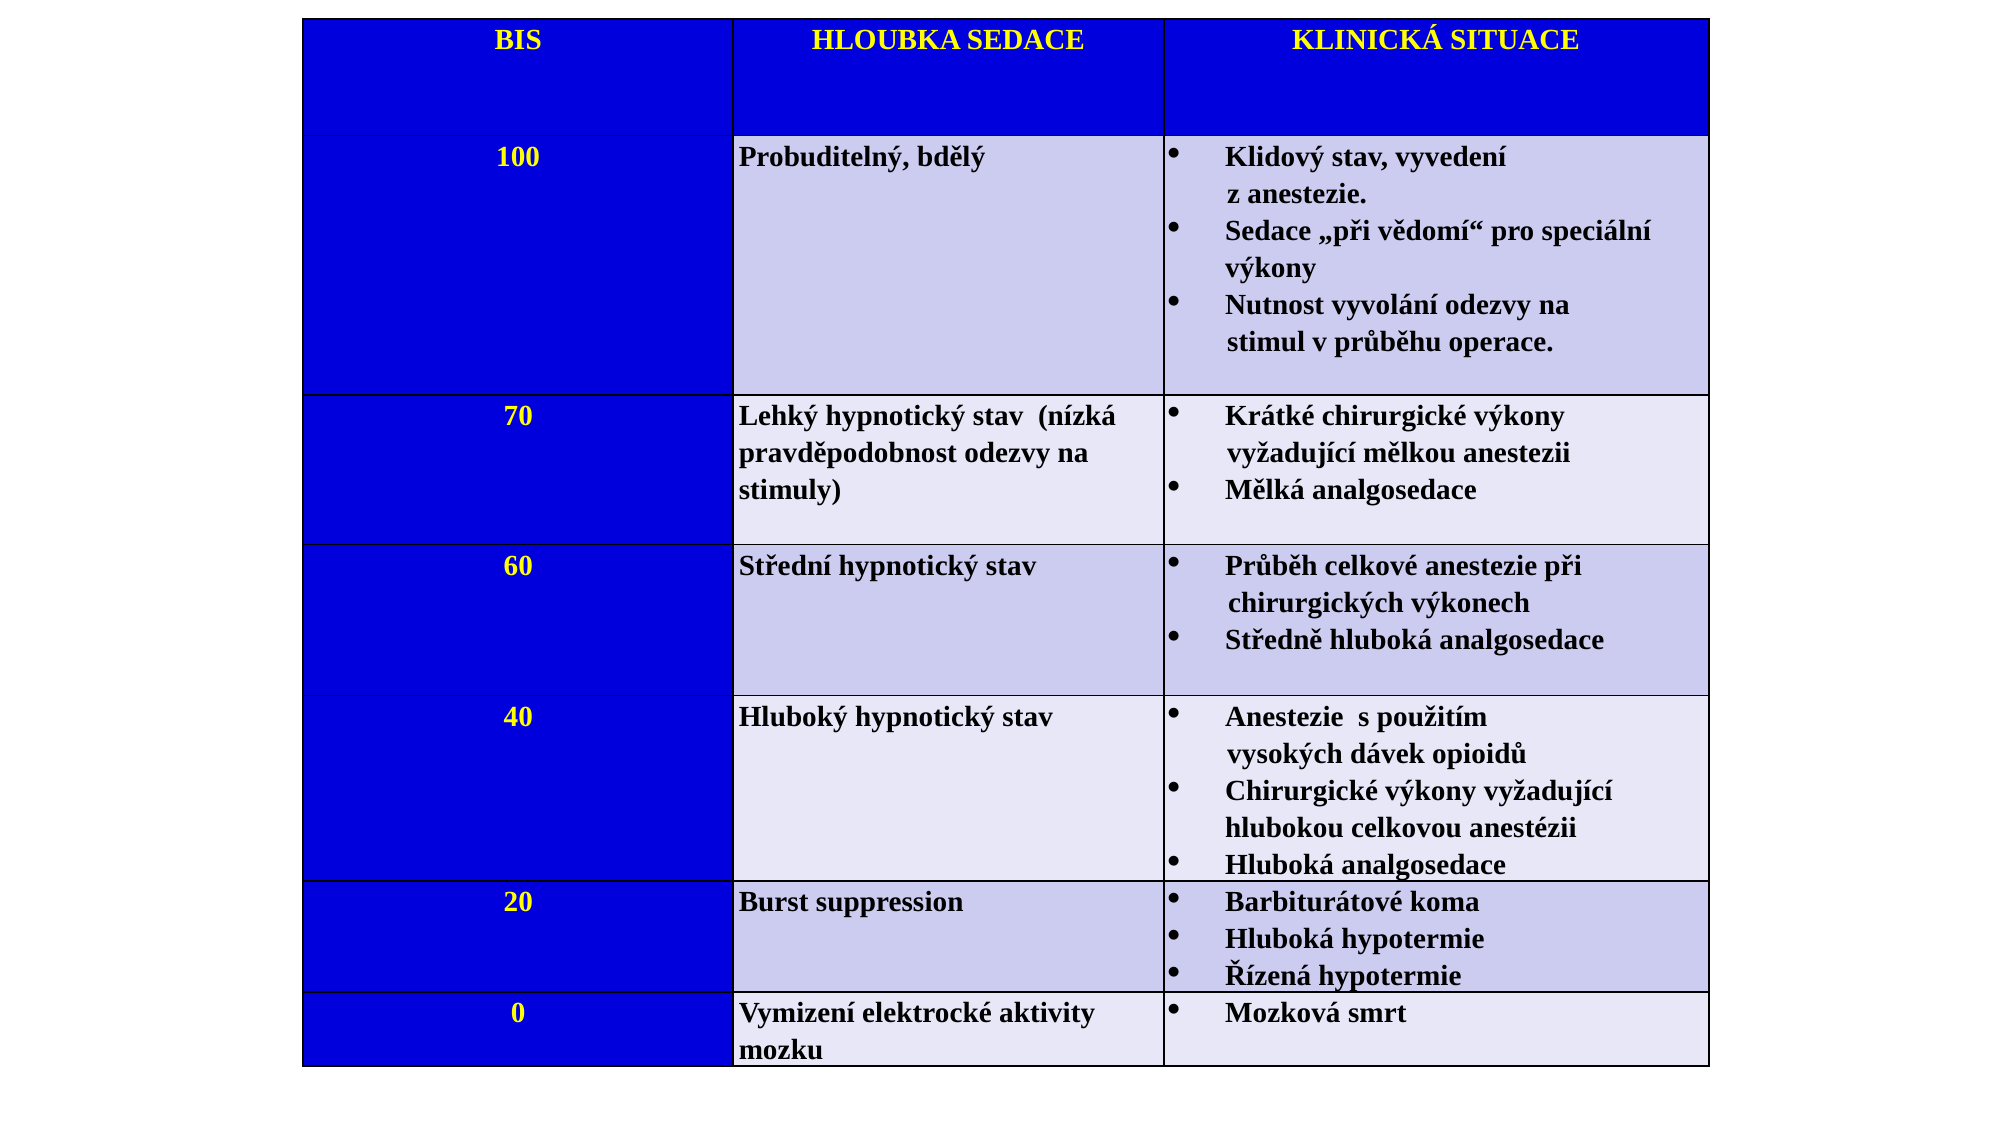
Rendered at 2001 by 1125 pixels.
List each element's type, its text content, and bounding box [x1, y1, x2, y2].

table_cell Průběh celkové anestezie při chirurgických výkonech Středně hluboká analgosedace [1165, 545, 1708, 695]
table_cell 20 [304, 882, 732, 991]
table_cell Mozková smrt [1165, 993, 1708, 1065]
table_cell 0 [304, 993, 732, 1065]
table_cell Vymizení elektrocké aktivity mozku [734, 993, 1163, 1065]
table_cell Střední hypnotický stav [734, 545, 1163, 695]
table_cell Barbiturátové koma Hluboká hypotermie Řízená hypotermie [1165, 882, 1708, 991]
table_cell Burst suppression [734, 882, 1163, 991]
table_cell Krátké chirurgické výkony vyžadující mělkou anestezii Mělká analgosedace [1165, 396, 1708, 544]
table_cell 100 [304, 136, 732, 394]
table_header BIS [304, 20, 732, 135]
table_cell 70 [304, 396, 732, 544]
table_header HLOUBKA SEDACE [734, 20, 1163, 135]
table_header KLINICKÁ SITUACE [1165, 20, 1708, 135]
table_cell Anestezie s použitím vysokých dávek opioidů Chirurgické výkony vyžadující hlubokou celkovou anestézii Hluboká analgosedace [1165, 696, 1708, 880]
table_cell Klidový stav, vyvedení z anestezie. Sedace „při vědomí“ pro speciální výkony Nutnost vyvolání odezvy na stimul v průběhu operace. [1165, 136, 1708, 394]
table_cell Hluboký hypnotický stav [734, 696, 1163, 880]
table_cell Probuditelný, bdělý [734, 136, 1163, 394]
table_cell Lehký hypnotický stav (nízká pravděpodobnost odezvy na stimuly) [734, 396, 1163, 544]
table_cell 40 [304, 696, 732, 880]
table_cell 60 [304, 545, 732, 695]
